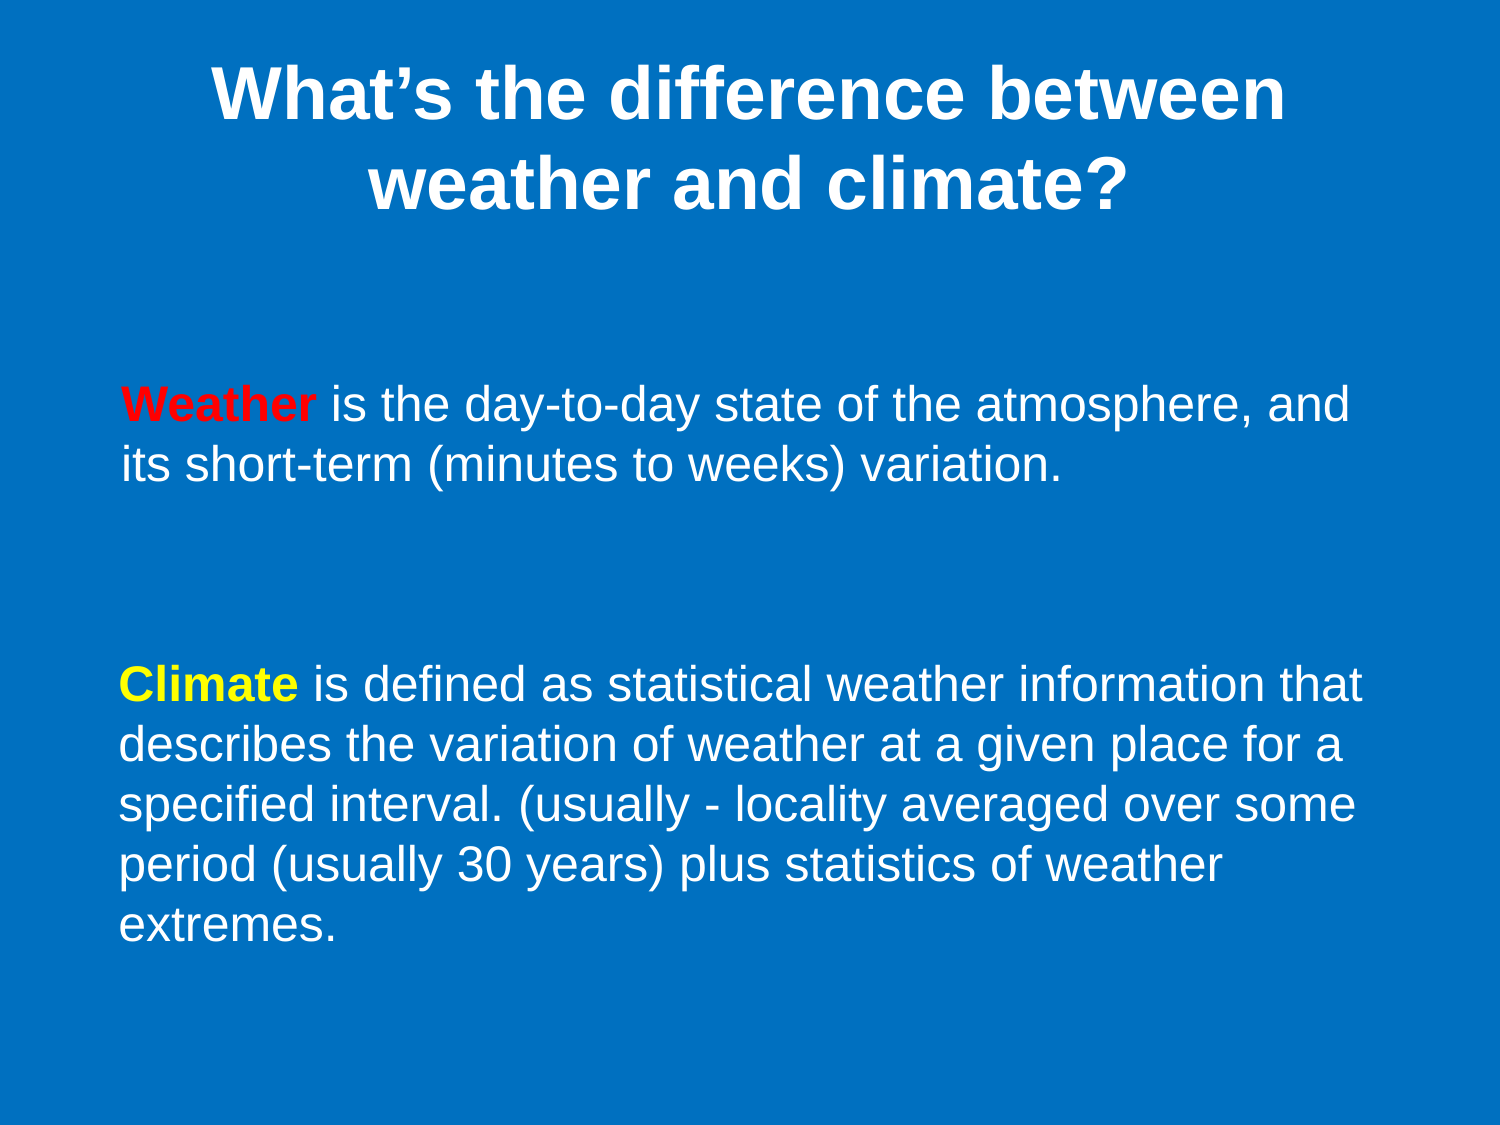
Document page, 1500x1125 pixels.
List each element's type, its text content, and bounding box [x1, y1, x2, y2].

text_box Climate is defined as statistical weather information that describes the variation of weather at a given place for a specified interval. (usually - locality averaged over some period (usually 30 years) plus statistics of weather extremes. [103, 644, 1392, 960]
text_box Weather is the day-to-day state of the atmosphere, and its short-term (minutes to weeks) variation. [106, 363, 1394, 499]
text_box What’s the difference between weather and climate? [196, 37, 1303, 233]
